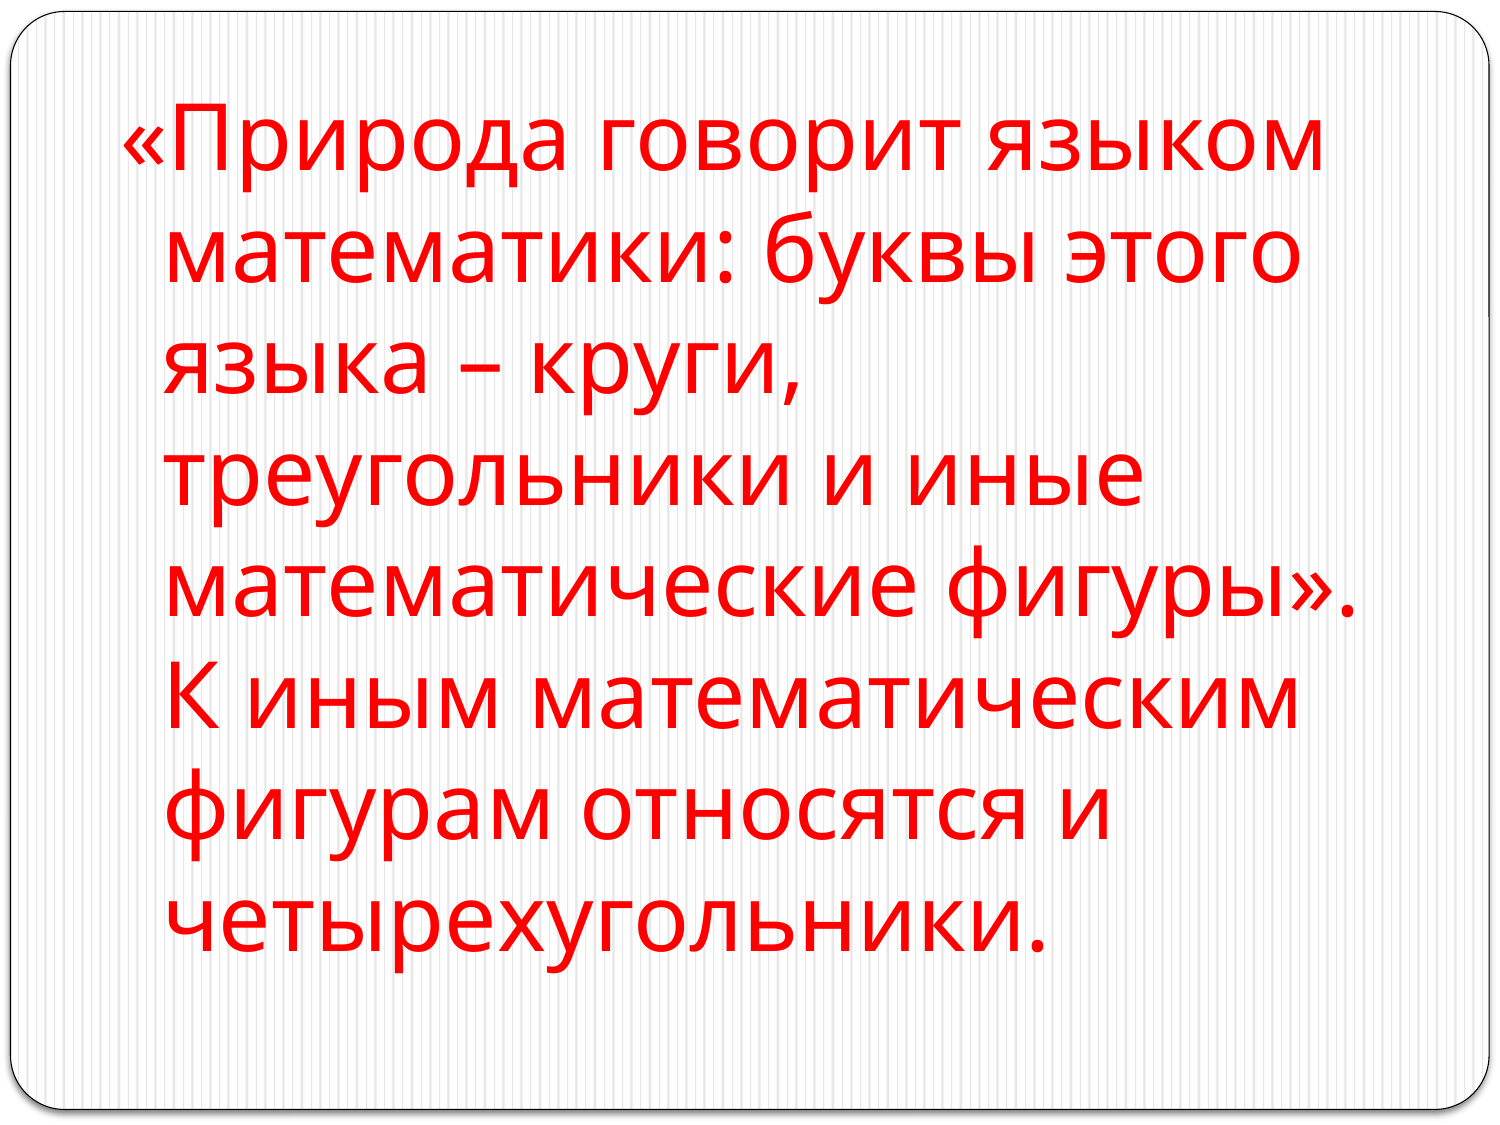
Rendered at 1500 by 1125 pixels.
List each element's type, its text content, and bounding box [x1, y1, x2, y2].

list «Природа говорит языком математики: буквы этого языка – круги, треугольники и иные математические фигуры». К иным математическим фигурам относятся и четырехугольники. [105, 70, 1425, 988]
